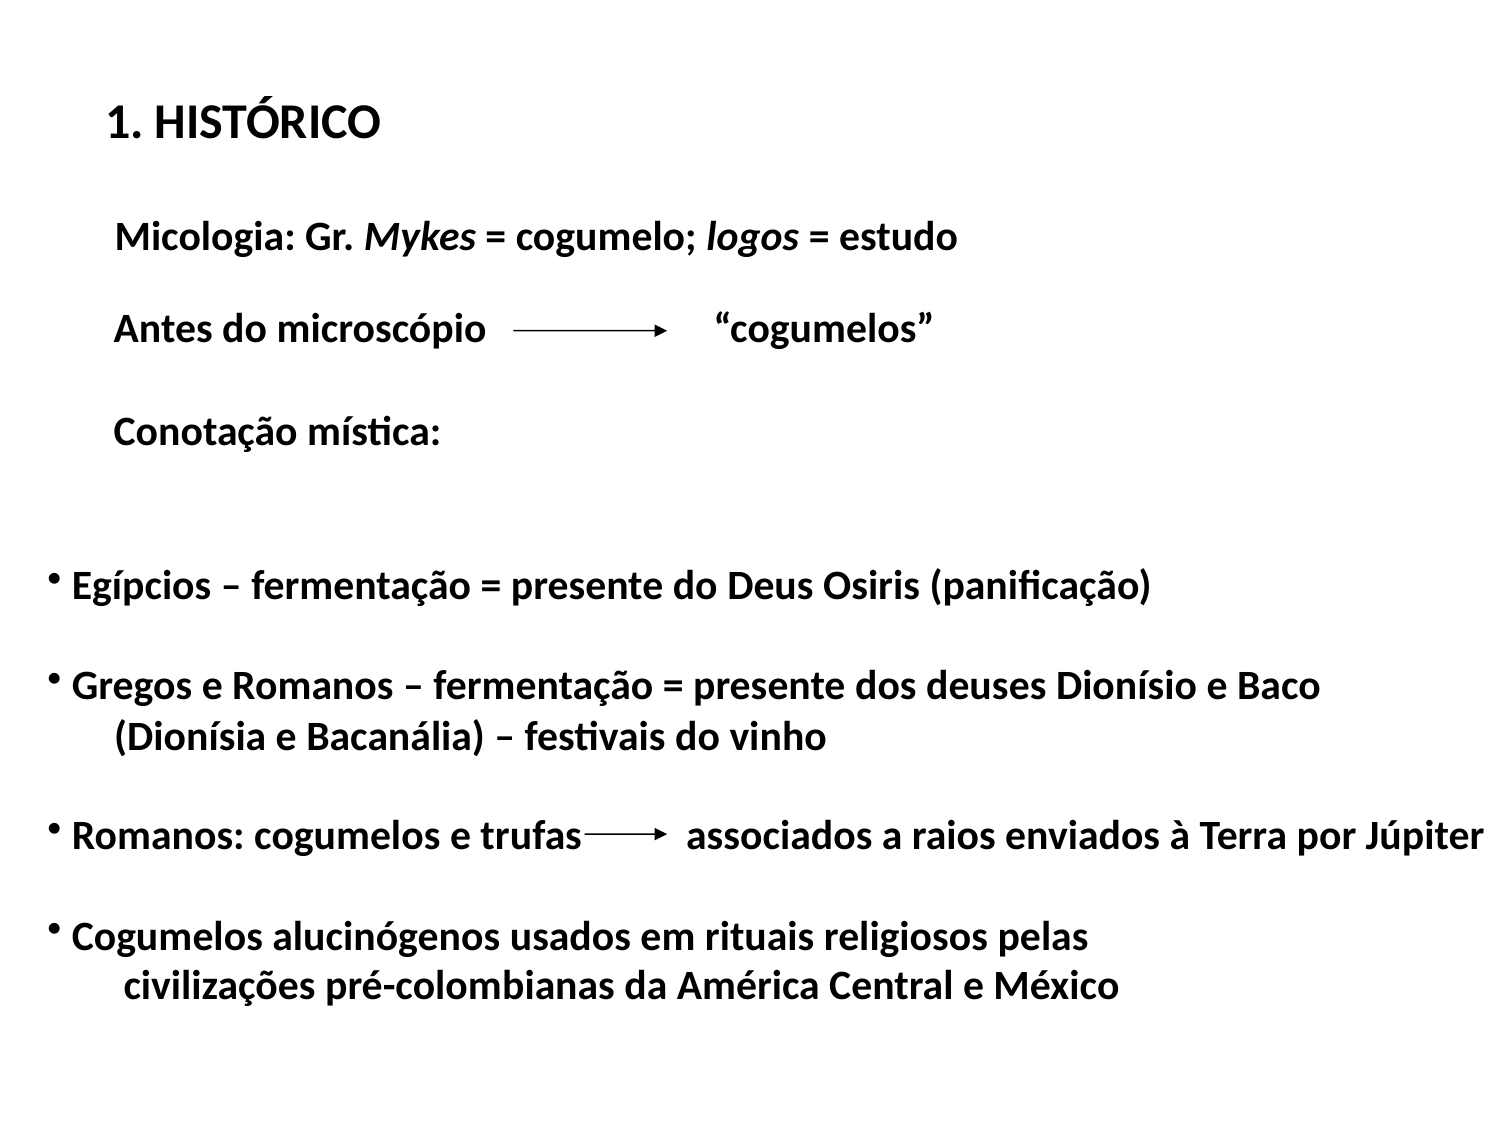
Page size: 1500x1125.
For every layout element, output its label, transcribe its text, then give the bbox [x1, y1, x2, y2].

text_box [24, 550, 1500, 1122]
text_box [513, 324, 668, 337]
text_box Micologia: Gr. Mykes = cogumelo; logos = estudo [99, 201, 974, 267]
text_box Antes do microscópio “cogumelos” [99, 293, 951, 359]
text_box Conotação mística: [98, 396, 466, 461]
text_box 1. HISTÓRICO [90, 81, 397, 156]
